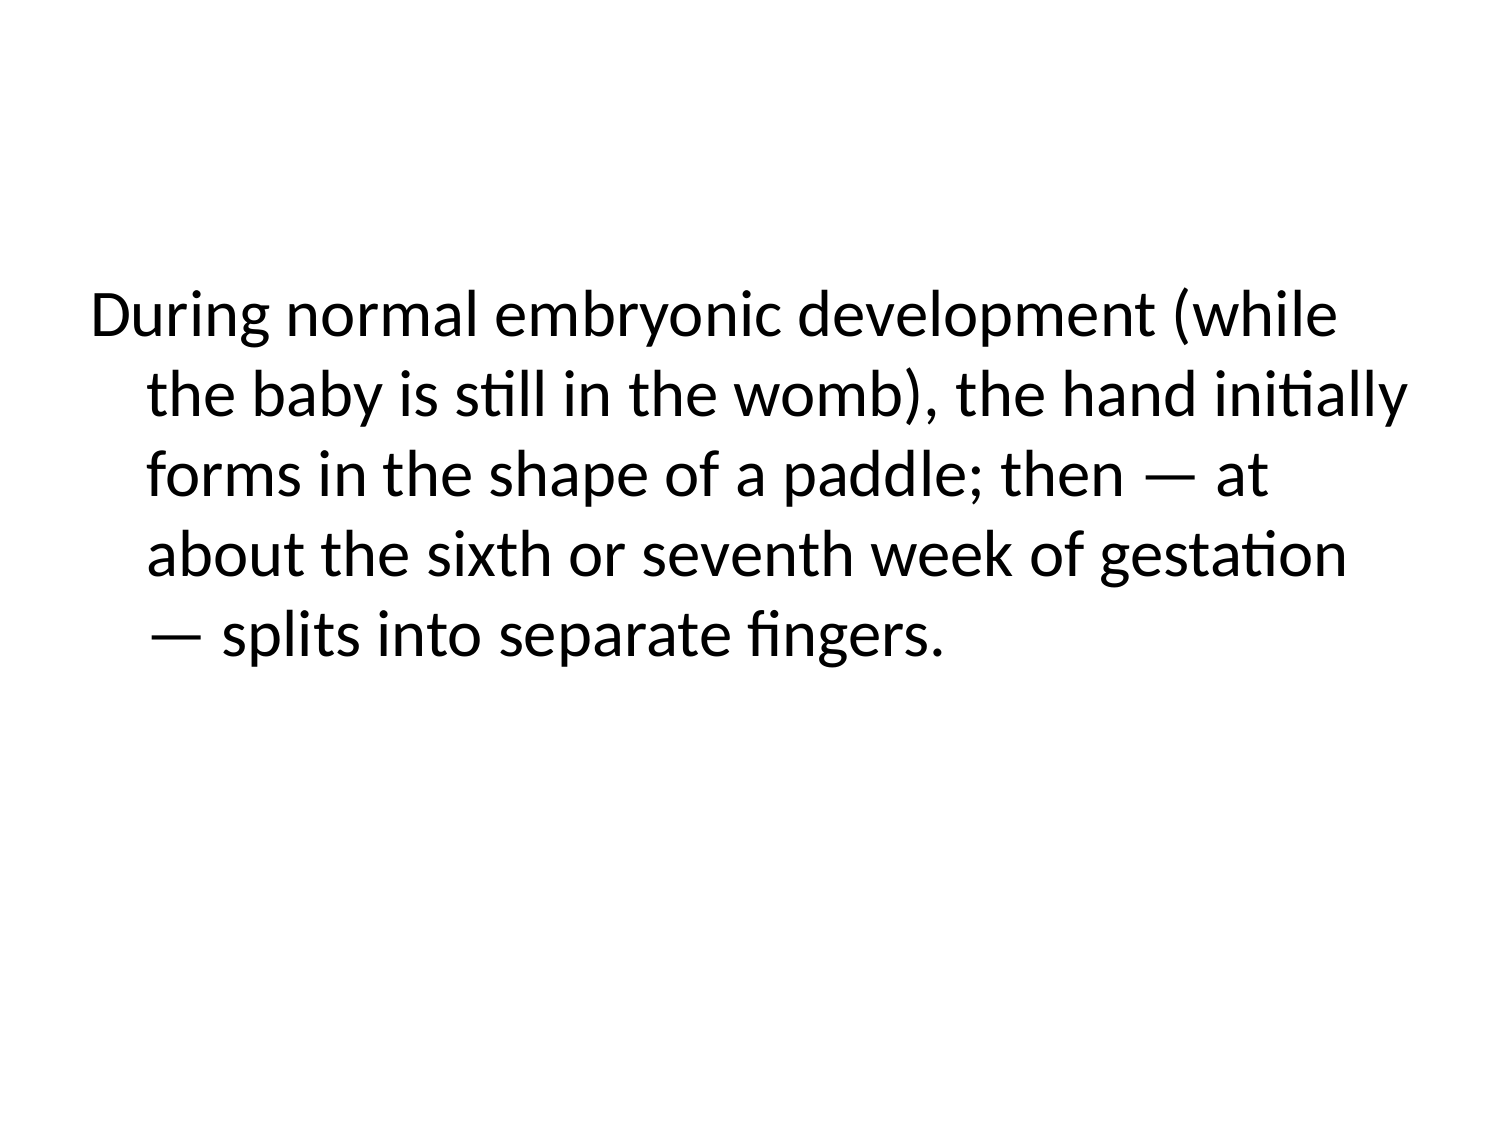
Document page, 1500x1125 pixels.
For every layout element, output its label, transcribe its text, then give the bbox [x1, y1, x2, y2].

list During normal embryonic development (while the baby is still in the womb), the hand initially forms in the shape of a paddle; then — at about the sixth or seventh week of gestation — splits into separate fingers. [75, 262, 1425, 1005]
